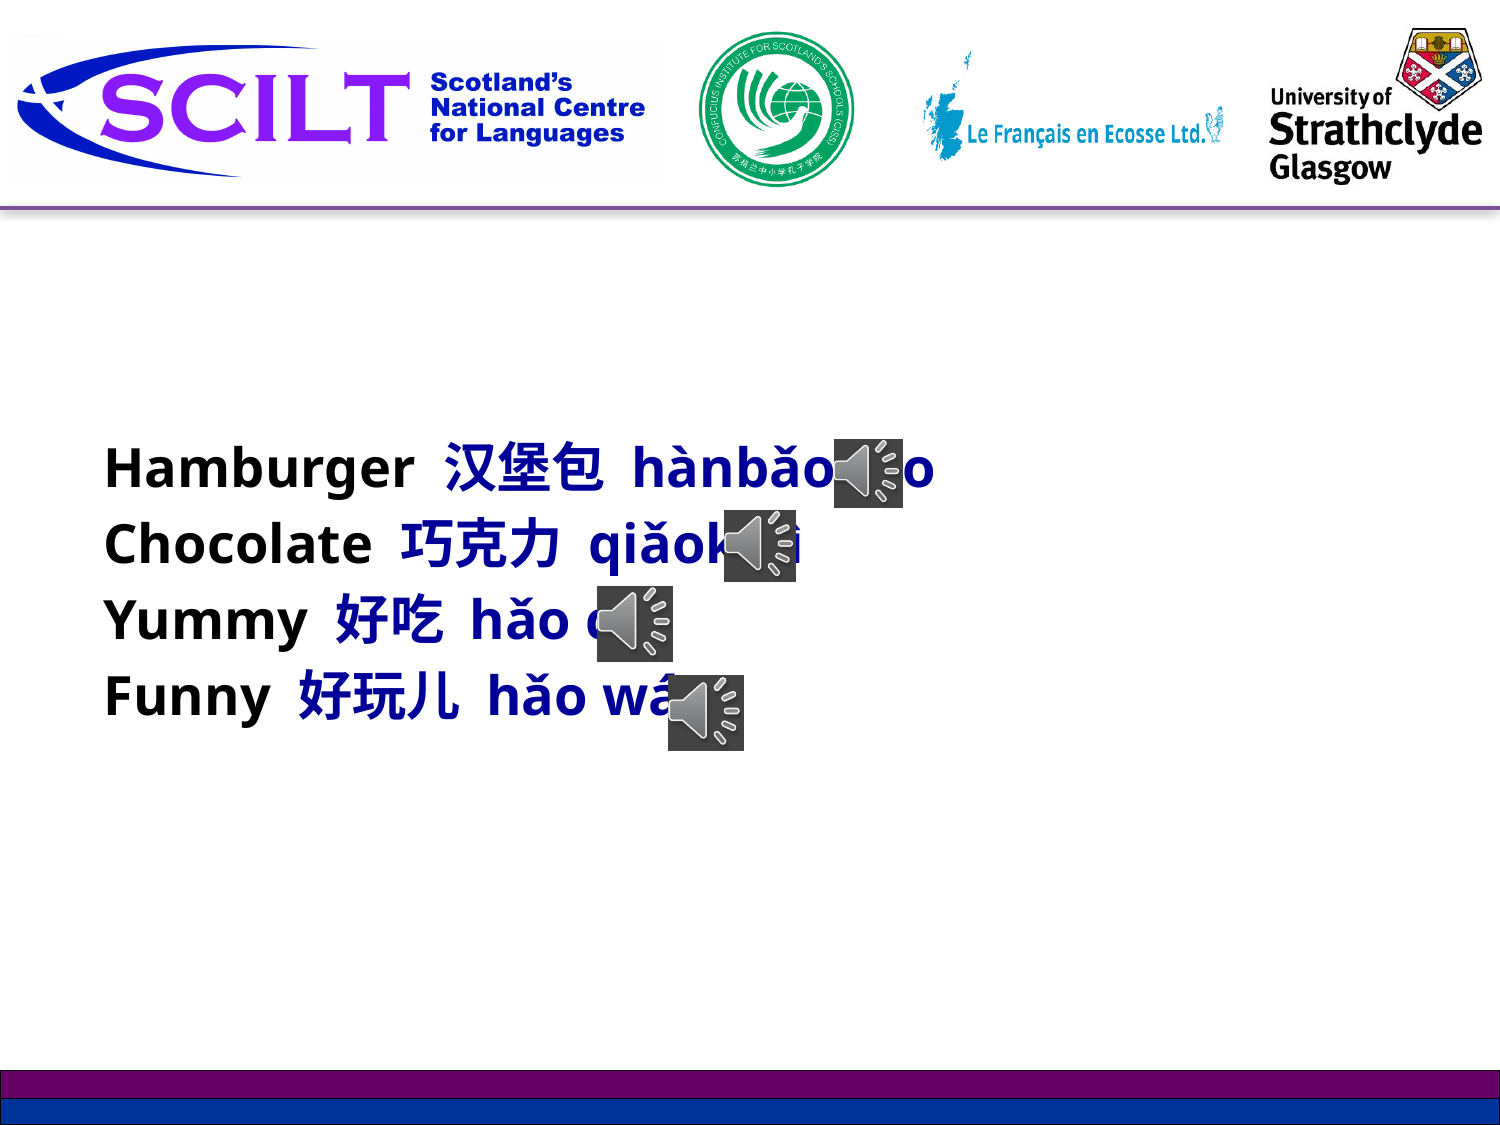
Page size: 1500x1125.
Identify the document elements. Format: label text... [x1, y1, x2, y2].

picture [1269, 28, 1482, 185]
picture [596, 584, 675, 663]
picture [723, 508, 798, 583]
picture [915, 51, 1223, 161]
picture [666, 673, 745, 752]
list Hamburger 汉堡包 hànbǎobāo Chocolate 巧克力 qiǎokèlì Yummy 好吃 hǎo chī Funny 好玩儿 hǎo wánr [88, 426, 1439, 727]
picture [6, 36, 668, 186]
picture [832, 437, 904, 510]
picture [681, 13, 871, 203]
